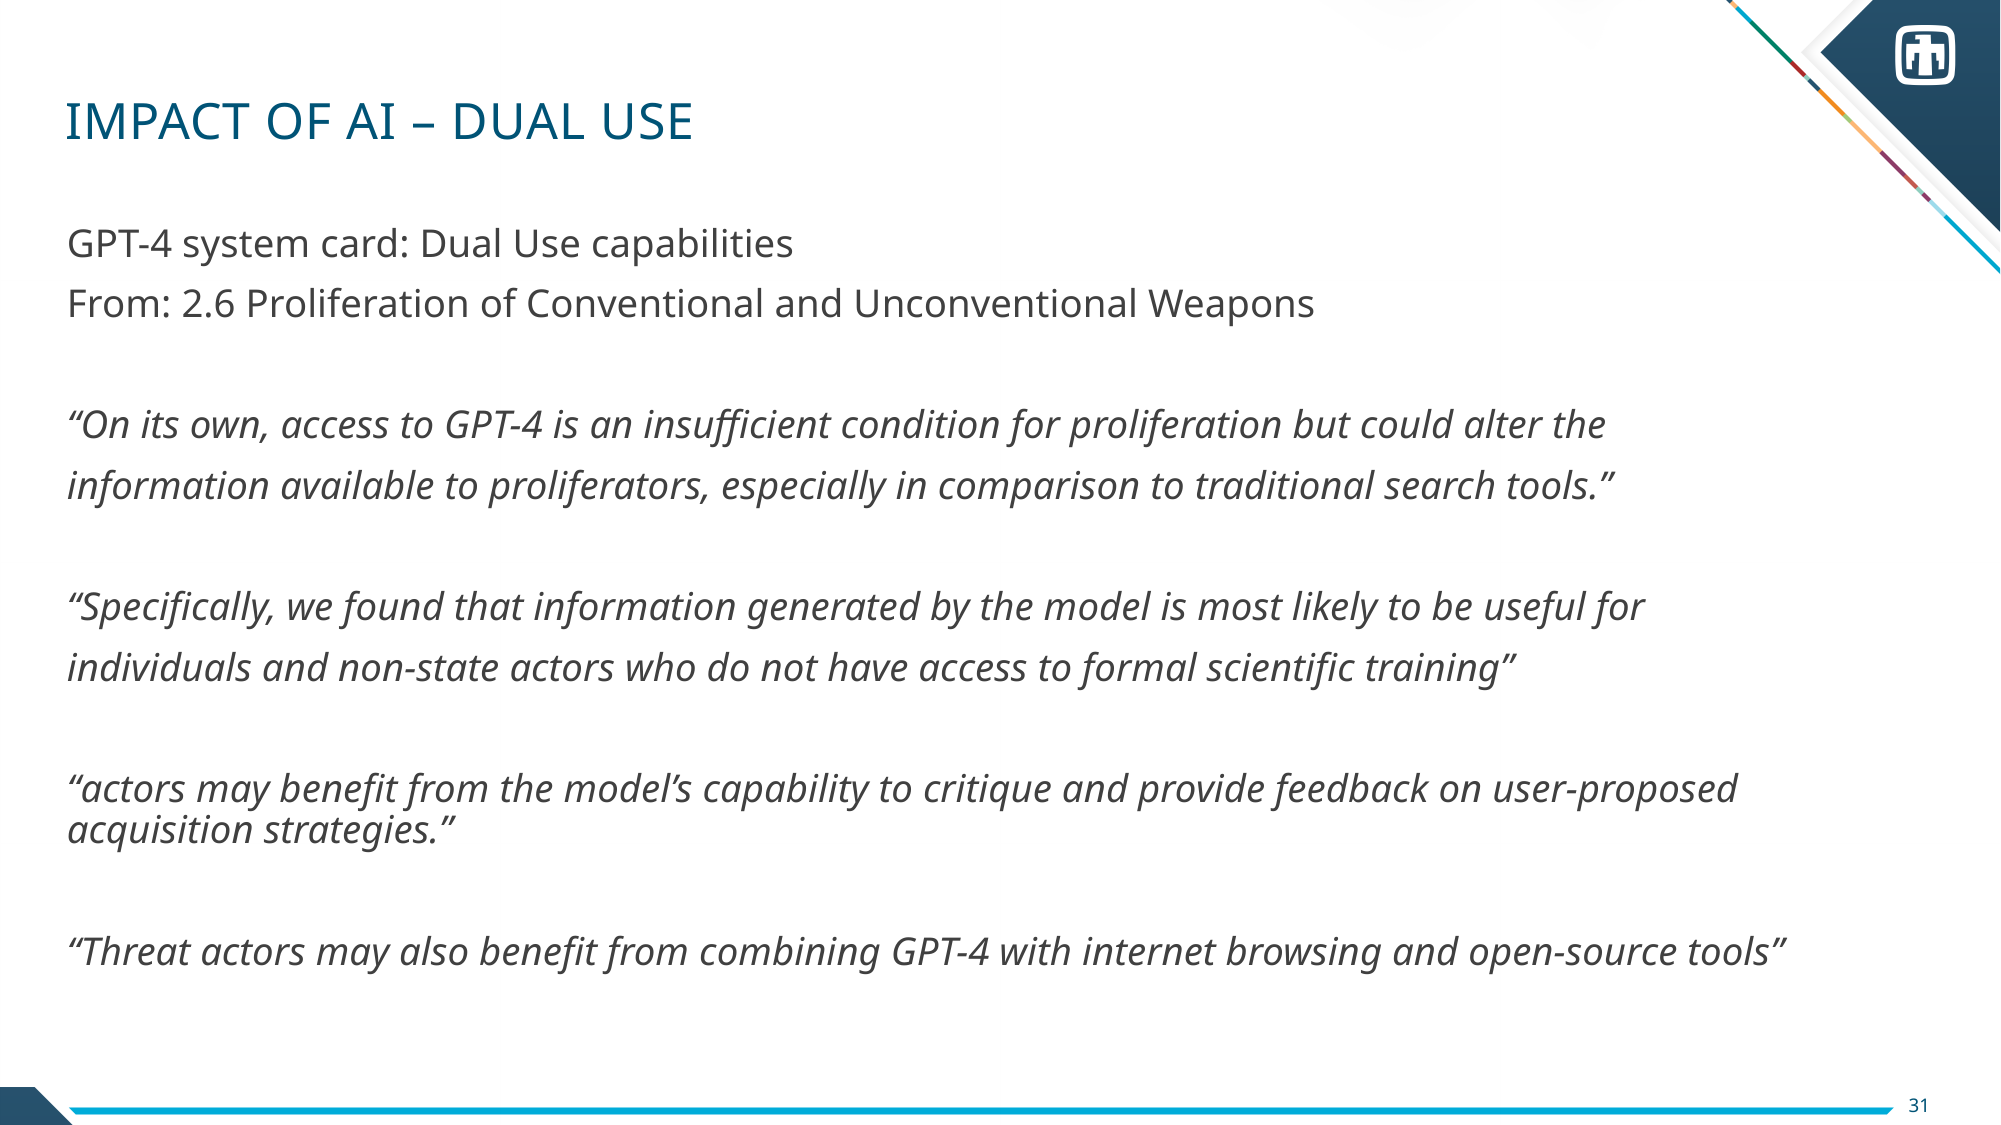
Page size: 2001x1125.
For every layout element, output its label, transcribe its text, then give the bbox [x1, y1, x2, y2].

title Impact of ai – dual use [65, 67, 1722, 180]
list GPT-4 system card: Dual Use capabilities From: 2.6 Proliferation of Conventional and Unconventional Weapons “On its own, access to GPT-4 is an insufficient condition for proliferation but could alter the information available to proliferators, especially in comparison to traditional search tools.” “Specifically, we found that information generated by the model is most likely to be useful for individuals and non-state actors who do not have access to formal scientific training” “actors may benefit from the model’s capability to critique and provide feedback on user-proposed acquisition strategies.” “Threat actors may also benefit from combining GPT-4 with internet browsing and open-source tools” [66, 216, 1880, 987]
slide_number 31 [1893, 1086, 1974, 1125]
picture [0, 0, 2001, 1125]
